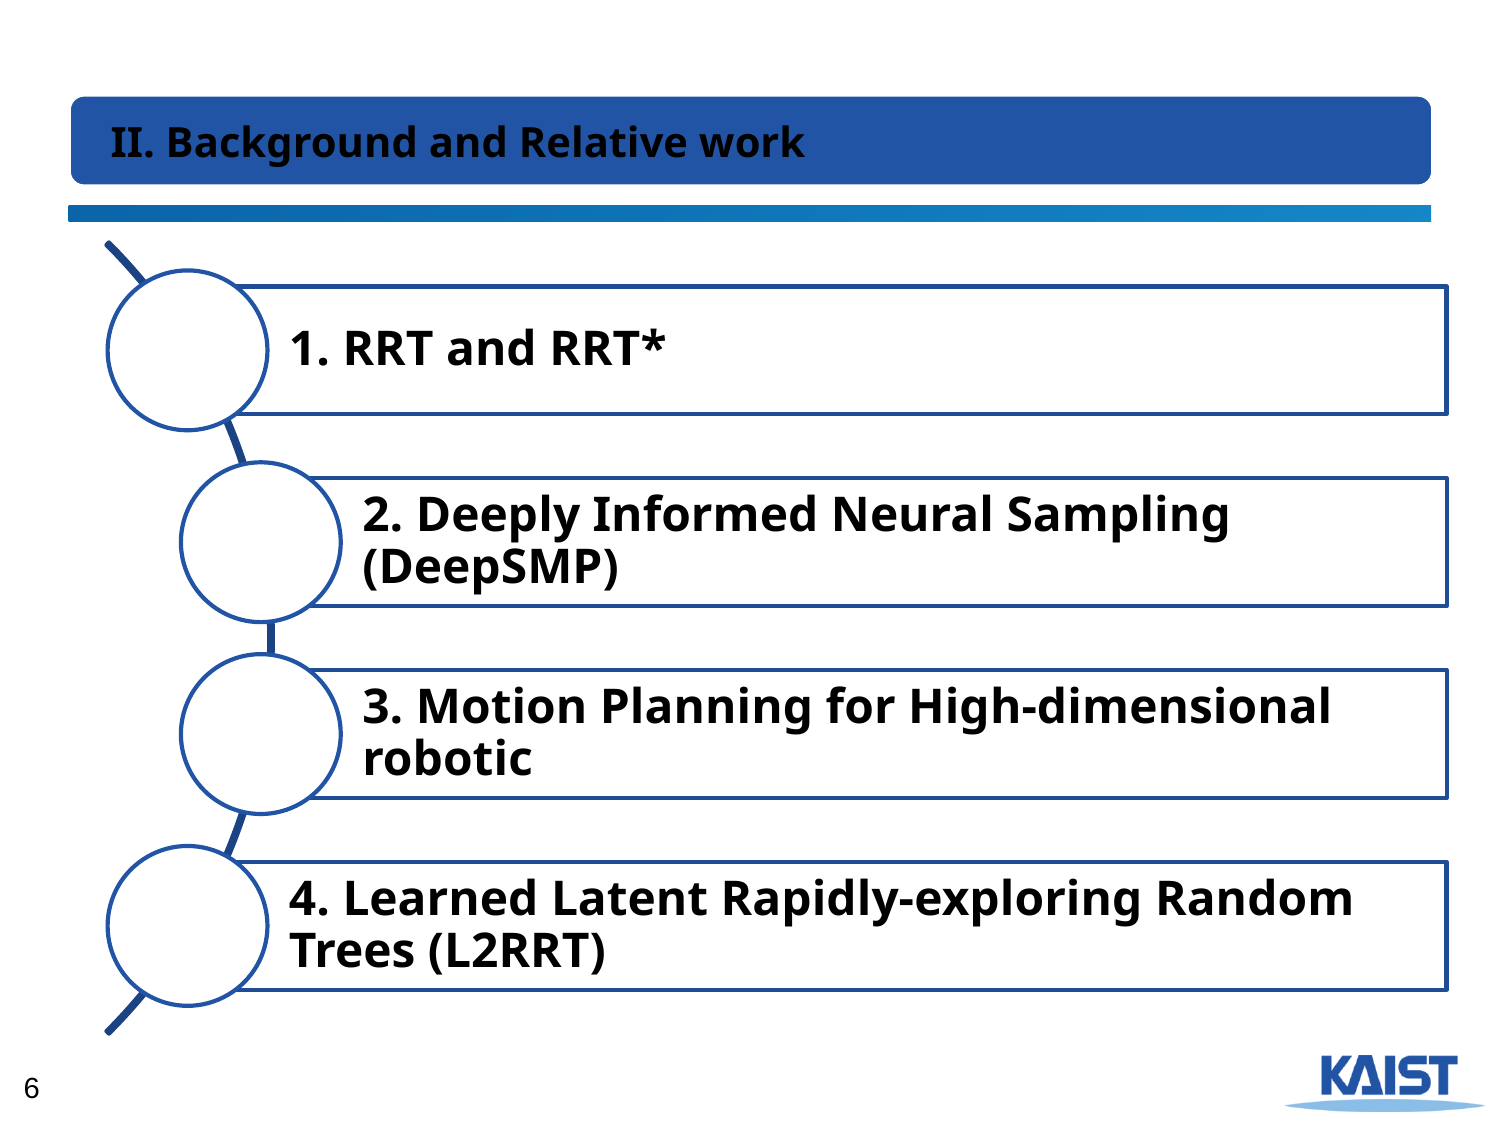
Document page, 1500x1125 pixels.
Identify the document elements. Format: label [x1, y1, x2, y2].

text_box [68, 94, 1434, 187]
picture [1284, 1055, 1485, 1112]
text_box [93, 222, 1459, 1054]
